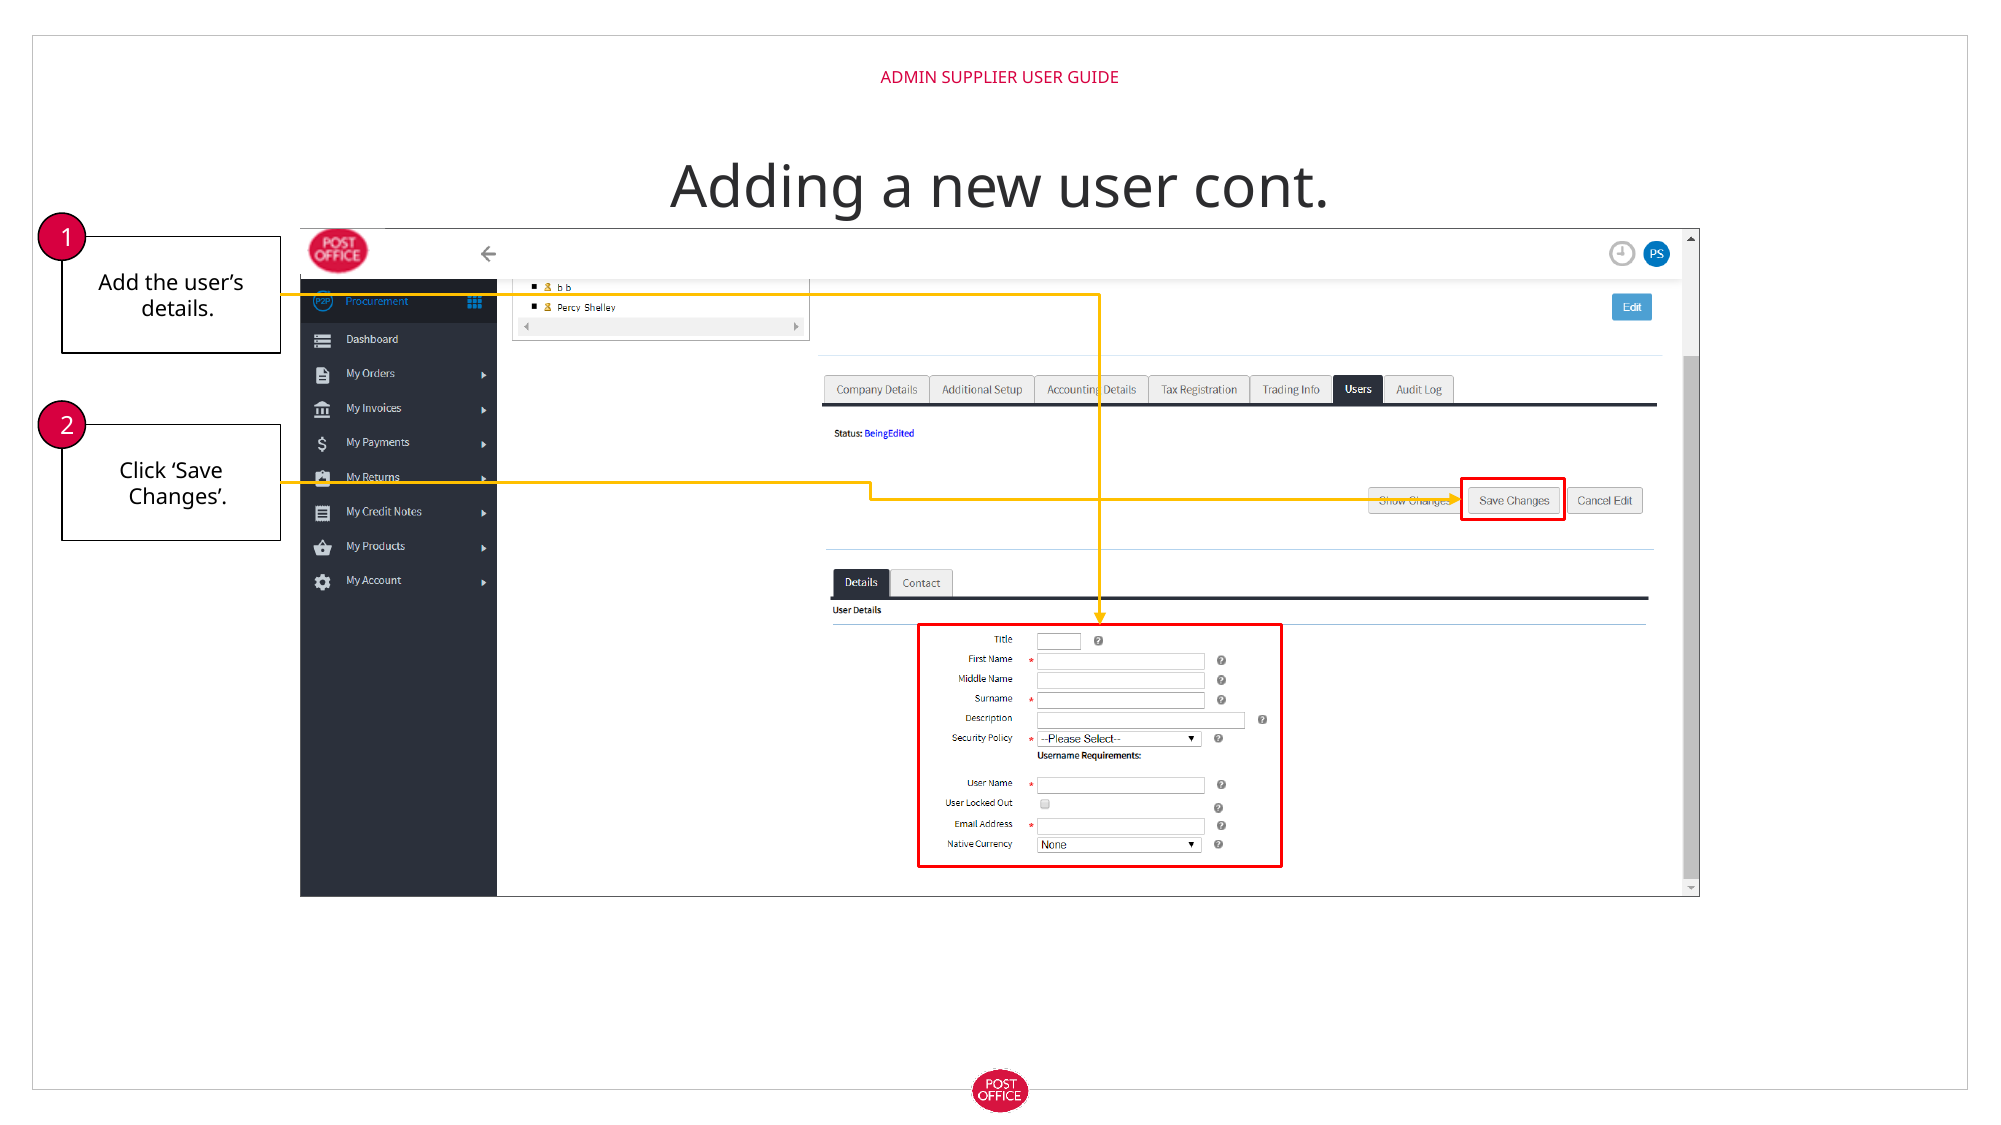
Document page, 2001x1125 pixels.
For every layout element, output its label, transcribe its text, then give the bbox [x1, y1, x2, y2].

list Admin Supplier User Guide [604, 59, 1396, 96]
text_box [280, 500, 1100, 625]
picture [970, 1067, 1030, 1114]
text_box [280, 294, 1100, 482]
title Adding a new user cont. [245, 96, 1754, 282]
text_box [280, 482, 1462, 500]
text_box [38, 213, 281, 353]
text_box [38, 400, 280, 541]
picture [299, 228, 1700, 897]
